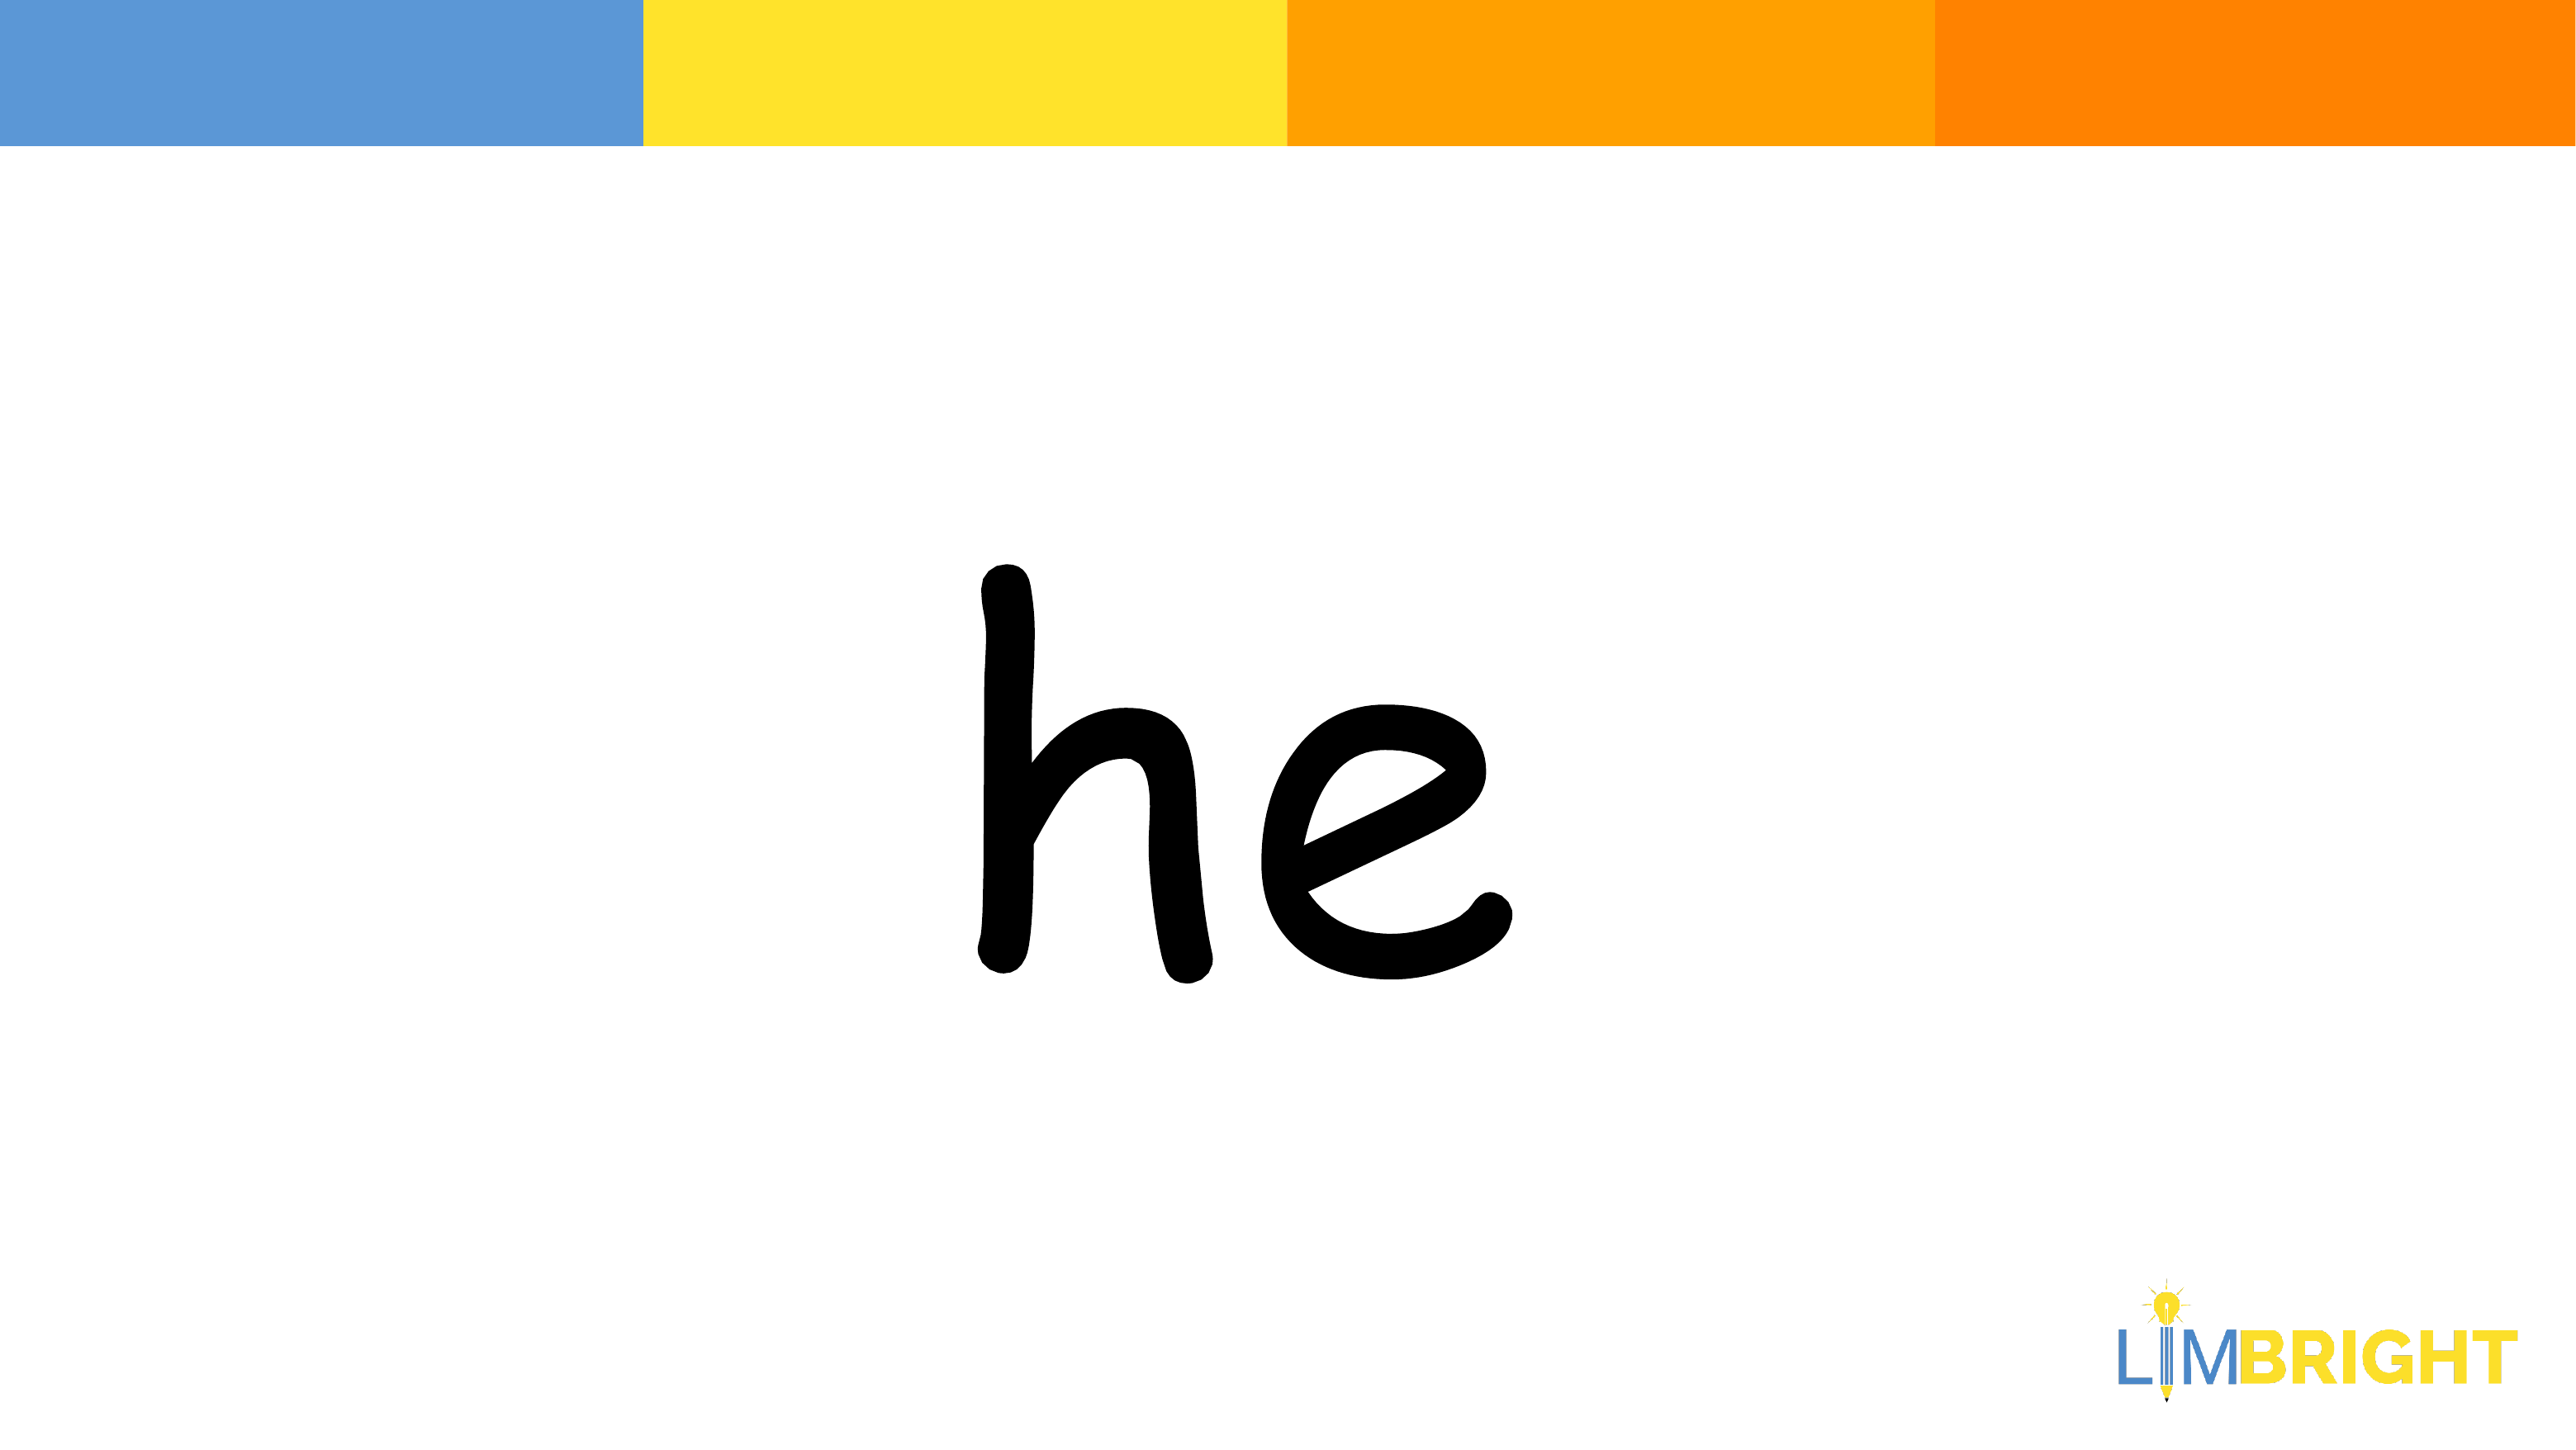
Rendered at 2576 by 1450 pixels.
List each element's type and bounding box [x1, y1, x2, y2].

text_box [977, 564, 1213, 984]
picture [2101, 1271, 2527, 1415]
text_box [1261, 704, 1513, 980]
